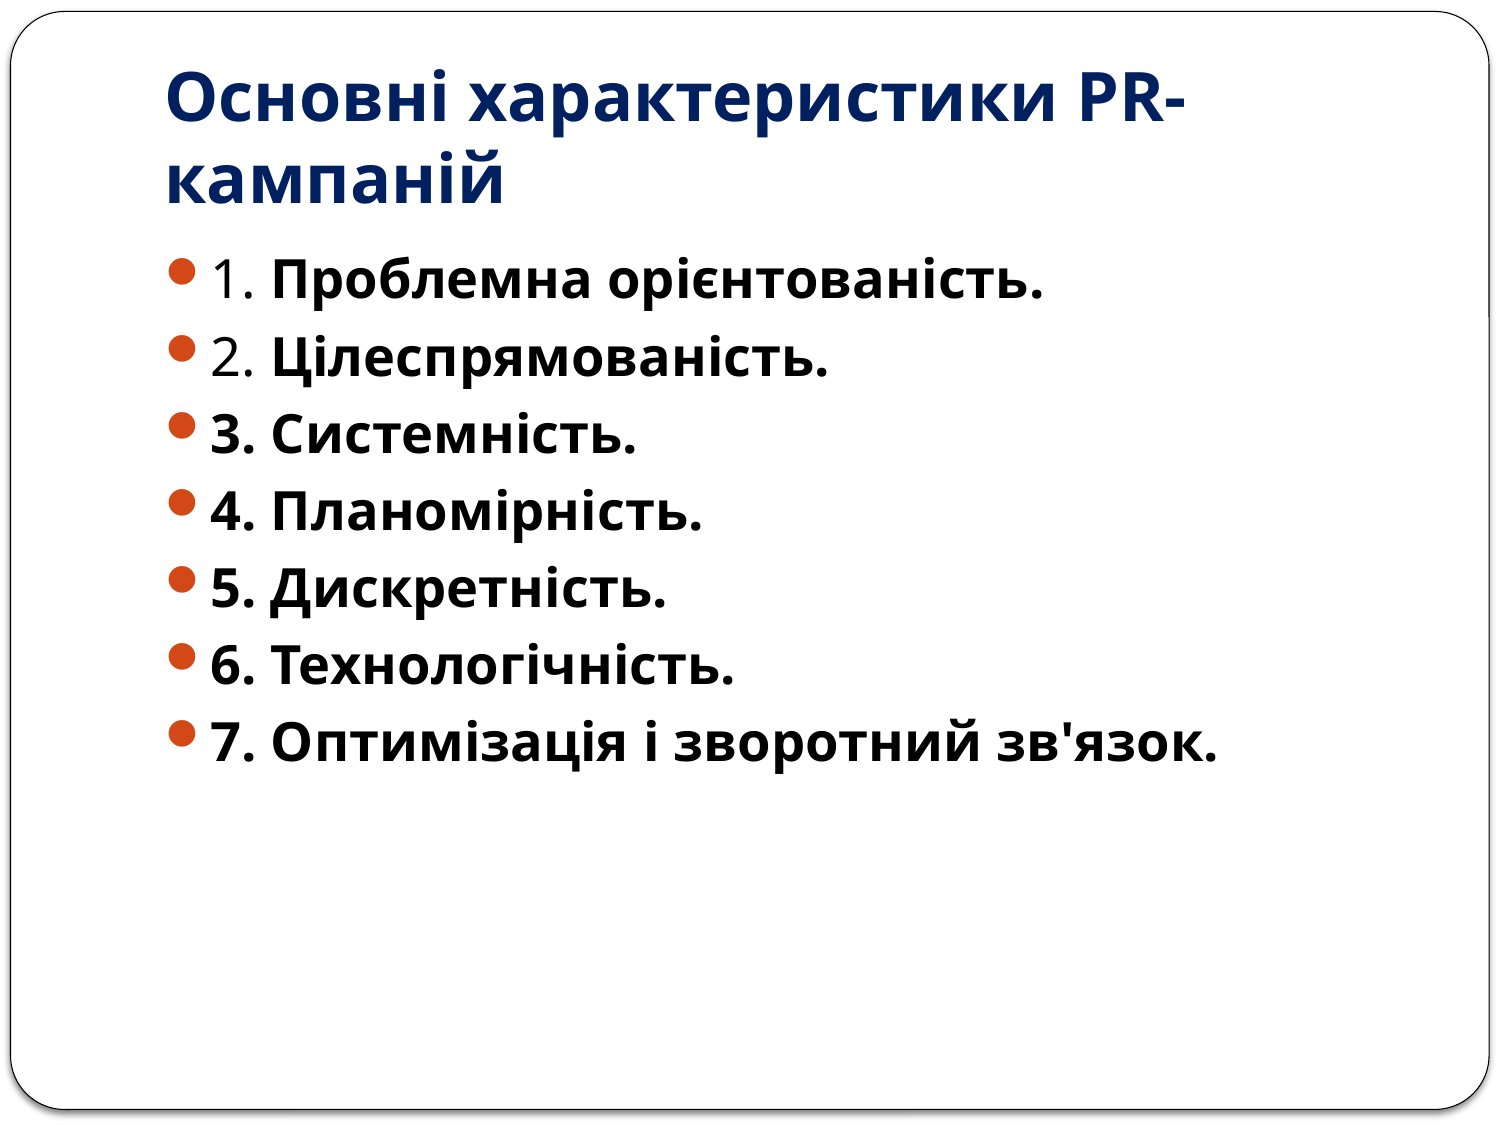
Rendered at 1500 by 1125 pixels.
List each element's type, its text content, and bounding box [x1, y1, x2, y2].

title Основні характеристики PR-кампаній [150, 45, 1425, 233]
list 1. Проблемна орієнтованість. 2. Цілеспрямованість. 3. Системність. 4. Планомірність. 5. Дискретність. 6. Технологічність. 7. Оптимізація і зворотний зв'язок. [150, 237, 1425, 988]
